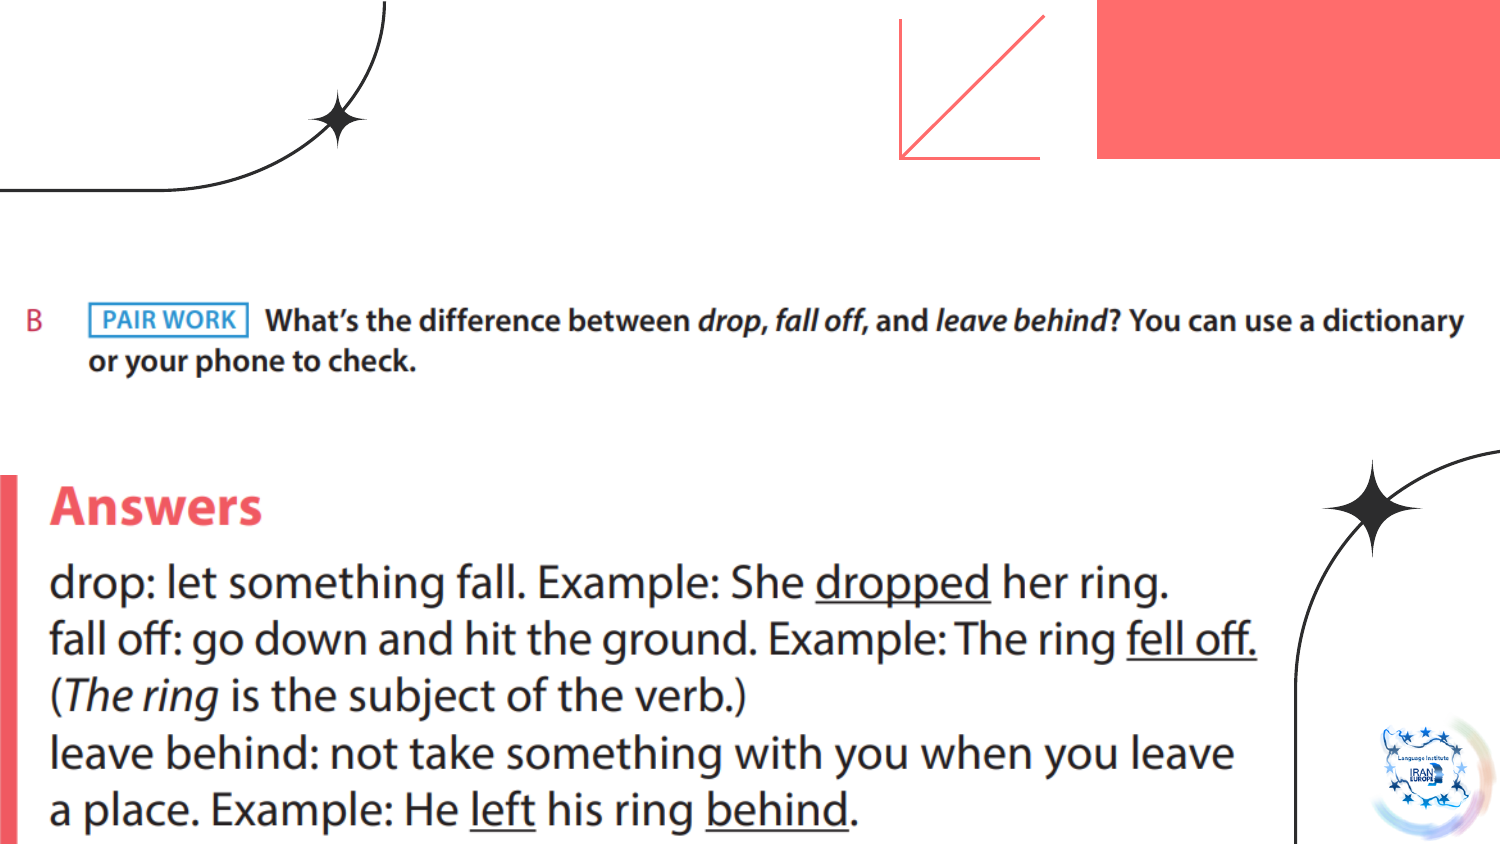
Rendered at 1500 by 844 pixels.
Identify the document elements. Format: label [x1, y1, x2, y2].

picture [8, 277, 1482, 400]
text_box [900, 15, 1045, 160]
text_box [1097, 0, 1500, 159]
picture [1364, 711, 1500, 844]
text_box [308, 89, 368, 150]
picture [0, 475, 1276, 844]
